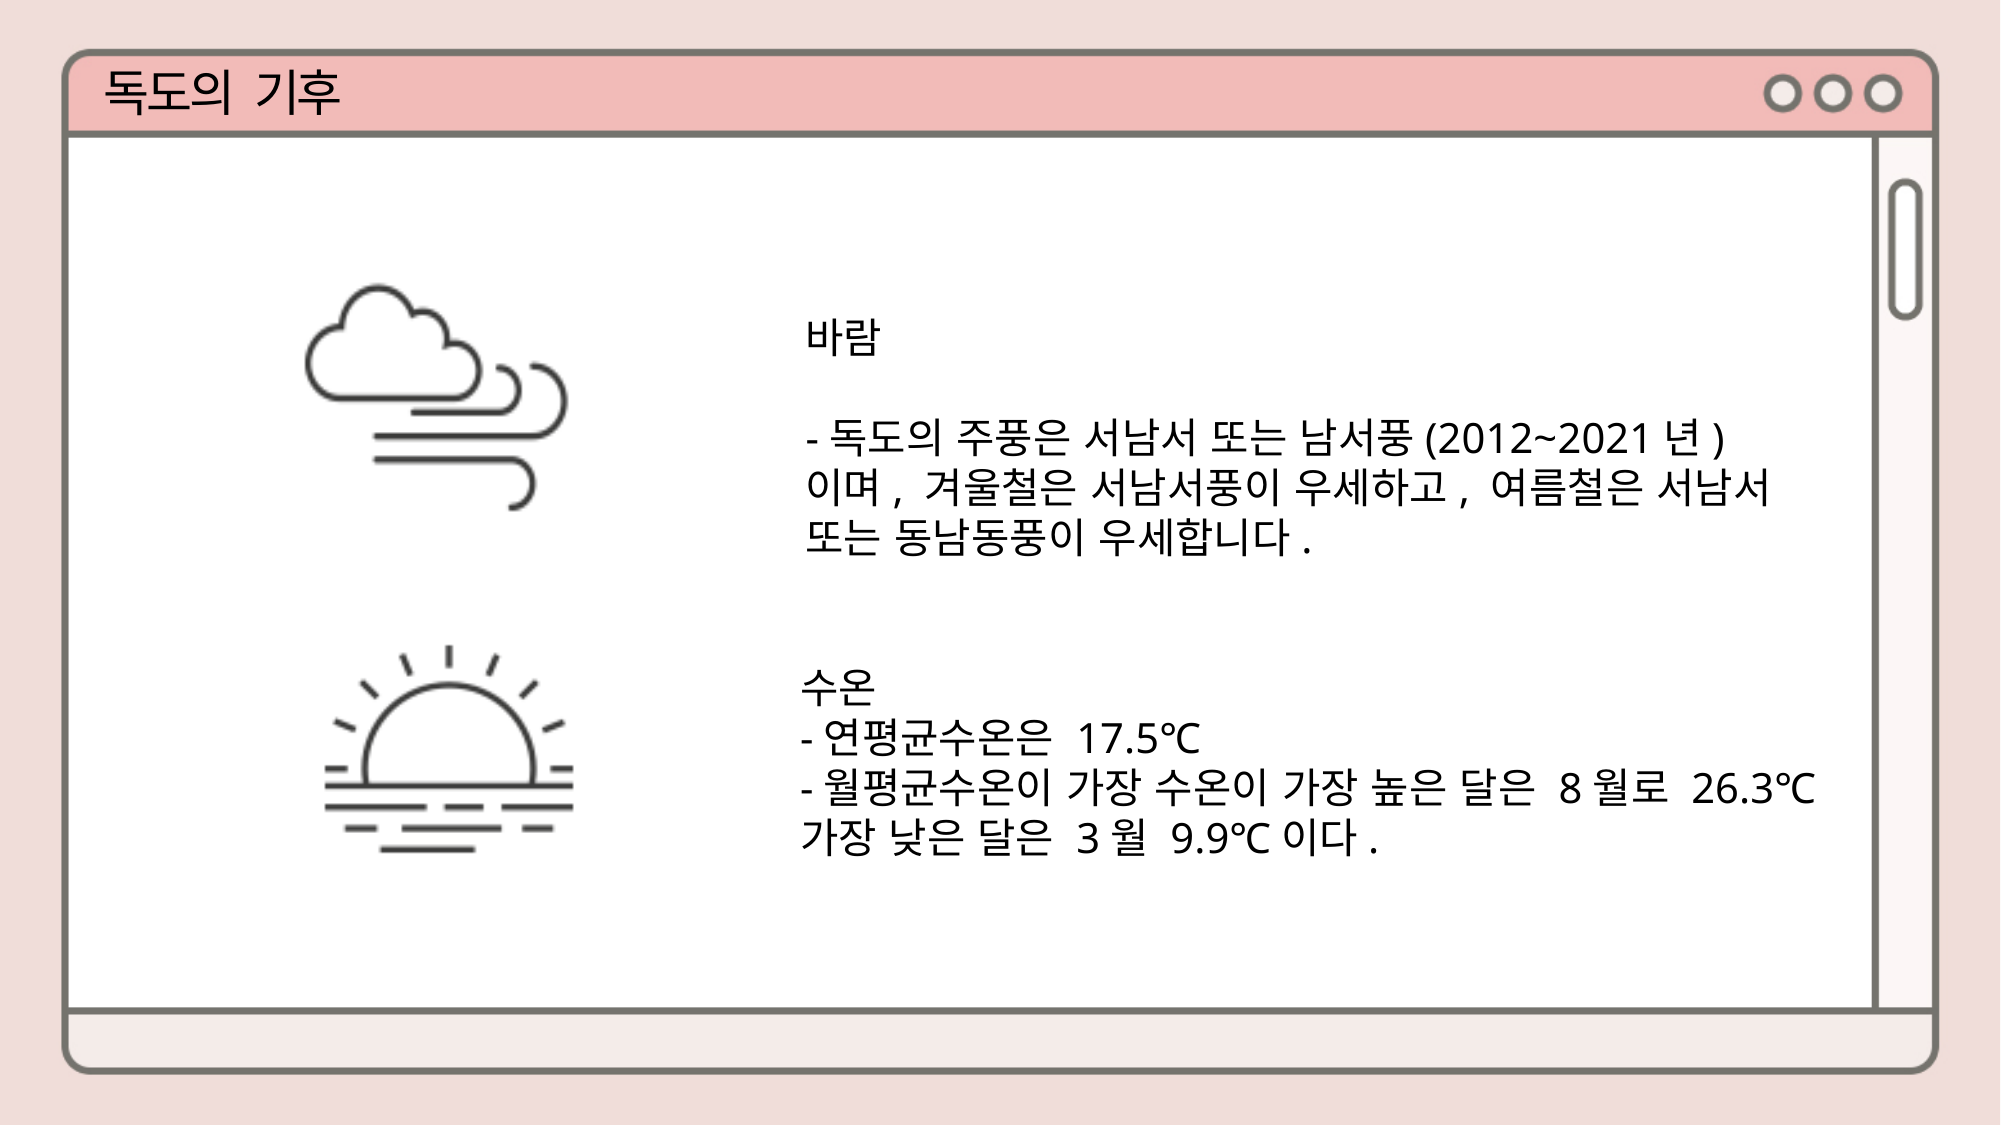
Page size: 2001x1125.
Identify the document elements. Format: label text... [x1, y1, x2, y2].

text_box 바람 -독도의 주풍은 서남서 또는 남서풍(2012~2021년)이며, 겨울철은 서남서풍이 우세하고, 여름철은 서남서 또는 동남동풍이 우세합니다. [790, 304, 1791, 620]
text_box 수온 -연평균수온은 17.5℃ -월평균수온이 가장 수온이 가장 높은 달은 8월로 26.3℃ 가장 낮은 달은 3월 9.9℃이다. [785, 654, 2000, 870]
picture [0, 0, 2001, 1125]
text_box 독도의 기후 [88, 54, 742, 130]
